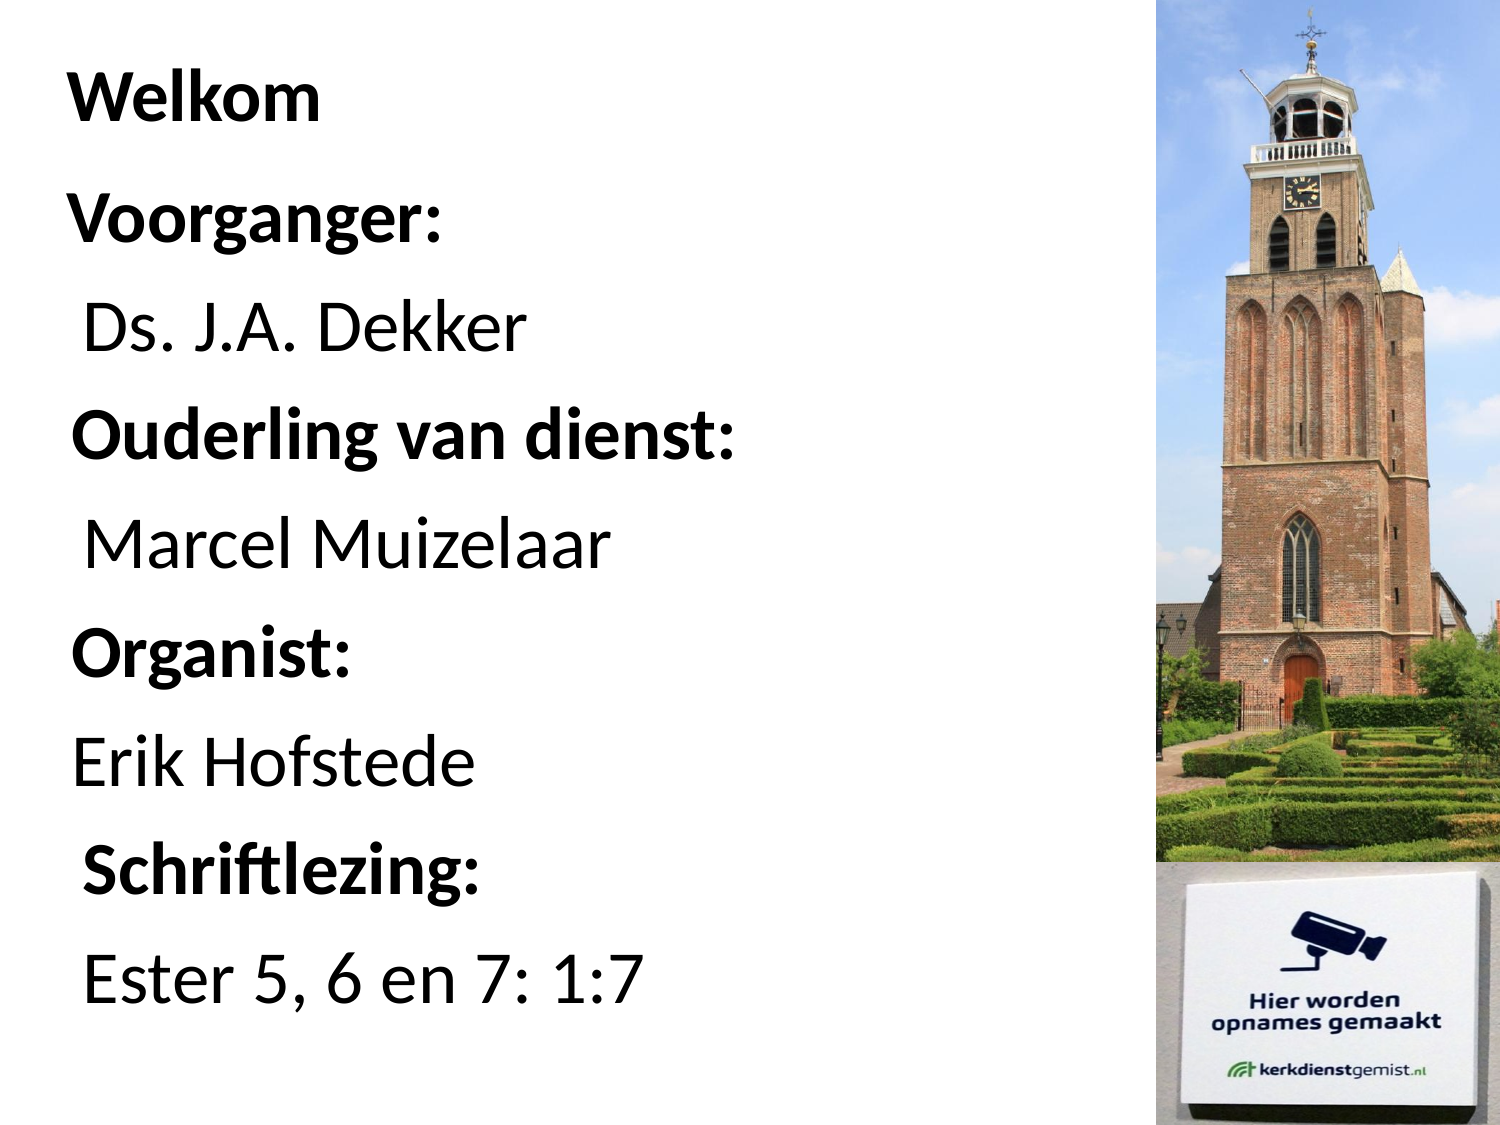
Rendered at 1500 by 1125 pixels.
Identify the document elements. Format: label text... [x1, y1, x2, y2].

text_box Welkom [0, 47, 1156, 216]
picture [1156, 0, 1500, 1125]
text_box Voorganger: Ds. J.A. Dekker Ouderling van dienst: Marcel Muizelaar Organist: Erik Hofstede Schriftlezing: Ester 5, 6 en 7: 1:7 [0, 159, 1100, 1097]
